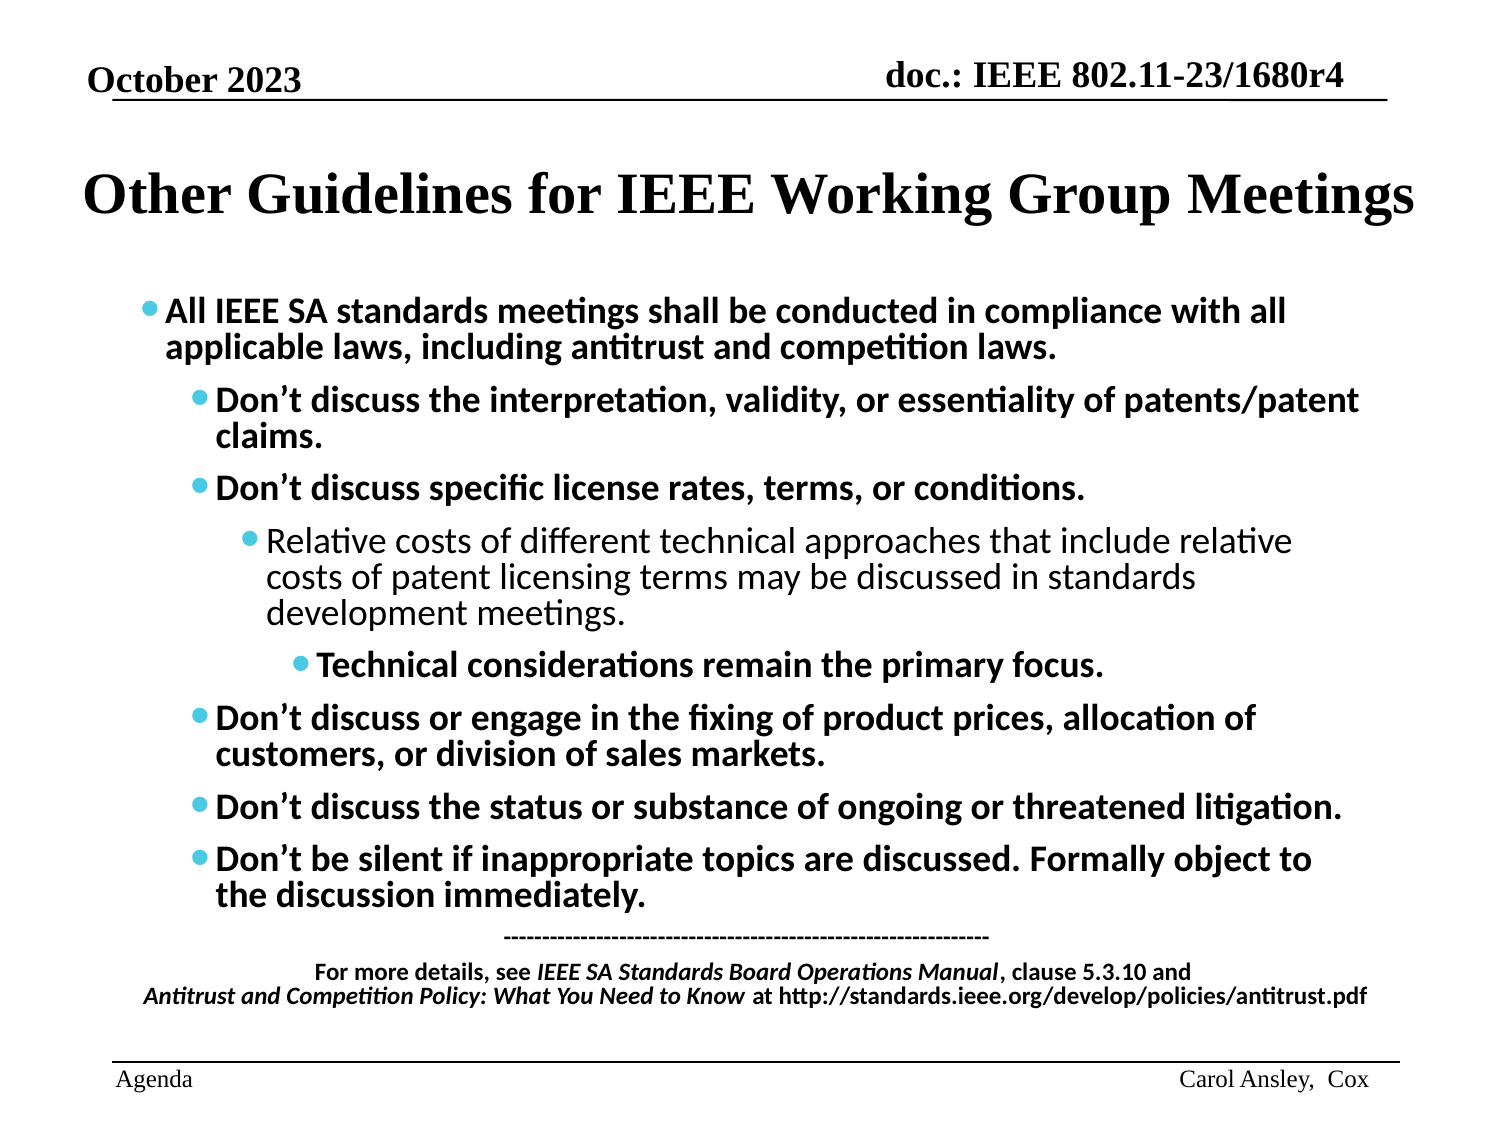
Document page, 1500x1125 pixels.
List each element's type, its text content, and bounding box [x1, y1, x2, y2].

title Other Guidelines for IEEE Working Group Meetings [74, 152, 1426, 184]
text_box All IEEE SA standards meetings shall be conducted in compliance with all applicable laws, including antitrust and competition laws. Don’t discuss the interpretation, validity, or essentiality of patents/patent claims. Don’t discuss specific license rates, terms, or conditions. Relative costs of different technical approaches that include relative costs of patent licensing terms may be discussed in standards development meetings. Technical considerations remain the primary focus. Don’t discuss or engage in the fixing of product prices, allocation of customers, or division of sales markets. Don’t discuss the status or substance of ongoing or threatened litigation. Don’t be silent if inappropriate topics are discussed. Formally object to the discussion immediately. --------------------------------------------------------------- For more details, see IEEE SA Standards Board Operations Manual, clause 5.3.10 and Antitrust and Competition Policy: What You Need to Know at http://standards.ieee.org/develop/policies/antitrust.pdf [125, 287, 1388, 1041]
list [74, 184, 1426, 973]
